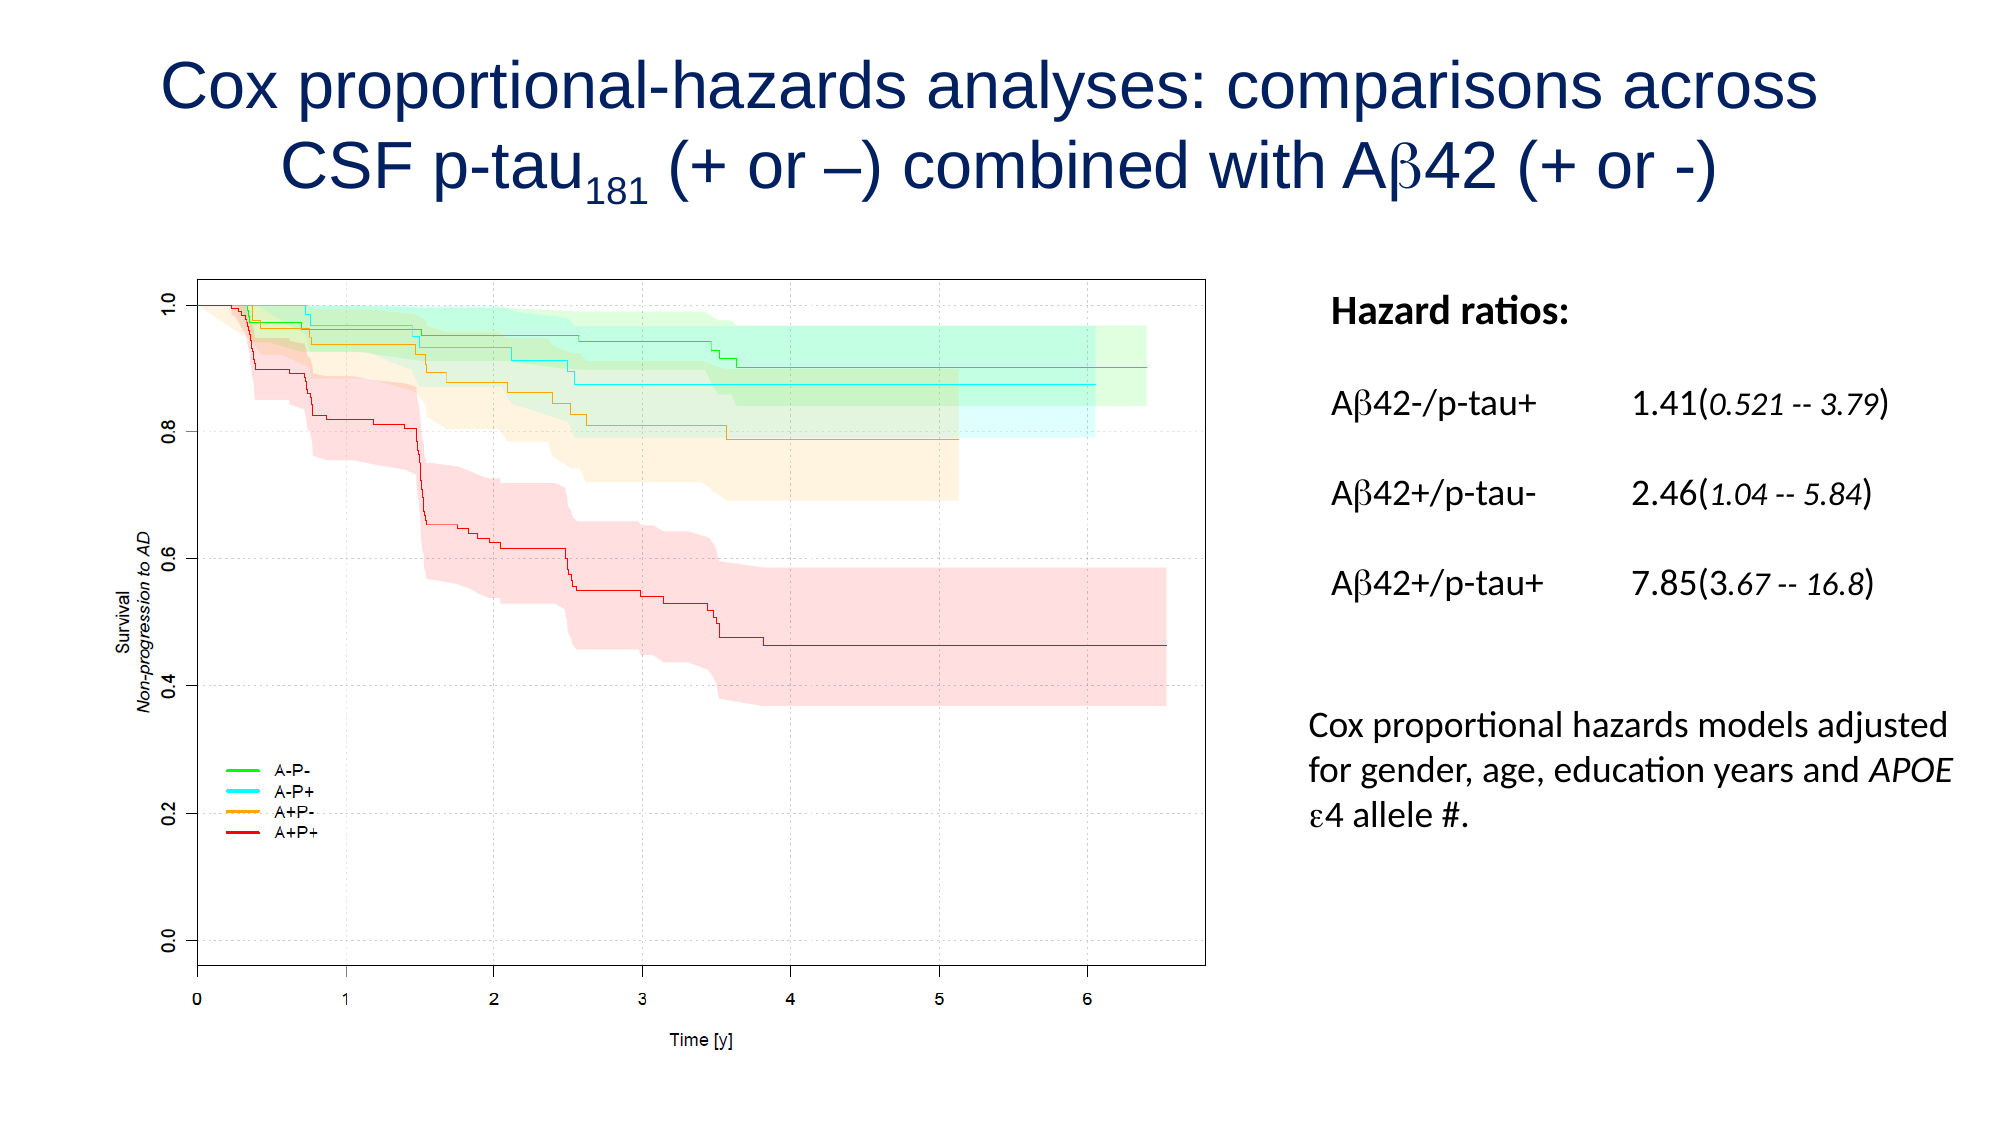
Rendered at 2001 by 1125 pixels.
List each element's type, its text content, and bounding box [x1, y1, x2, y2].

title Cox proportional-hazards analyses: comparisons across CSF p-tau181 (+ or –) combined with Ab42 (+ or -) [137, 18, 1863, 237]
text_box Hazard ratios: Ab42-/p-tau+ 1.41(0.521 -- 3.79) Ab42+/p-tau- 2.46(1.04 -- 5.84) Ab42+/p-tau+ 7.85(3.67 -- 16.8) [1316, 275, 1922, 611]
picture [114, 275, 1209, 1055]
text_box Cox proportional hazards models adjusted for gender, age, education years and APOE e4 allele #. [1293, 692, 2000, 843]
